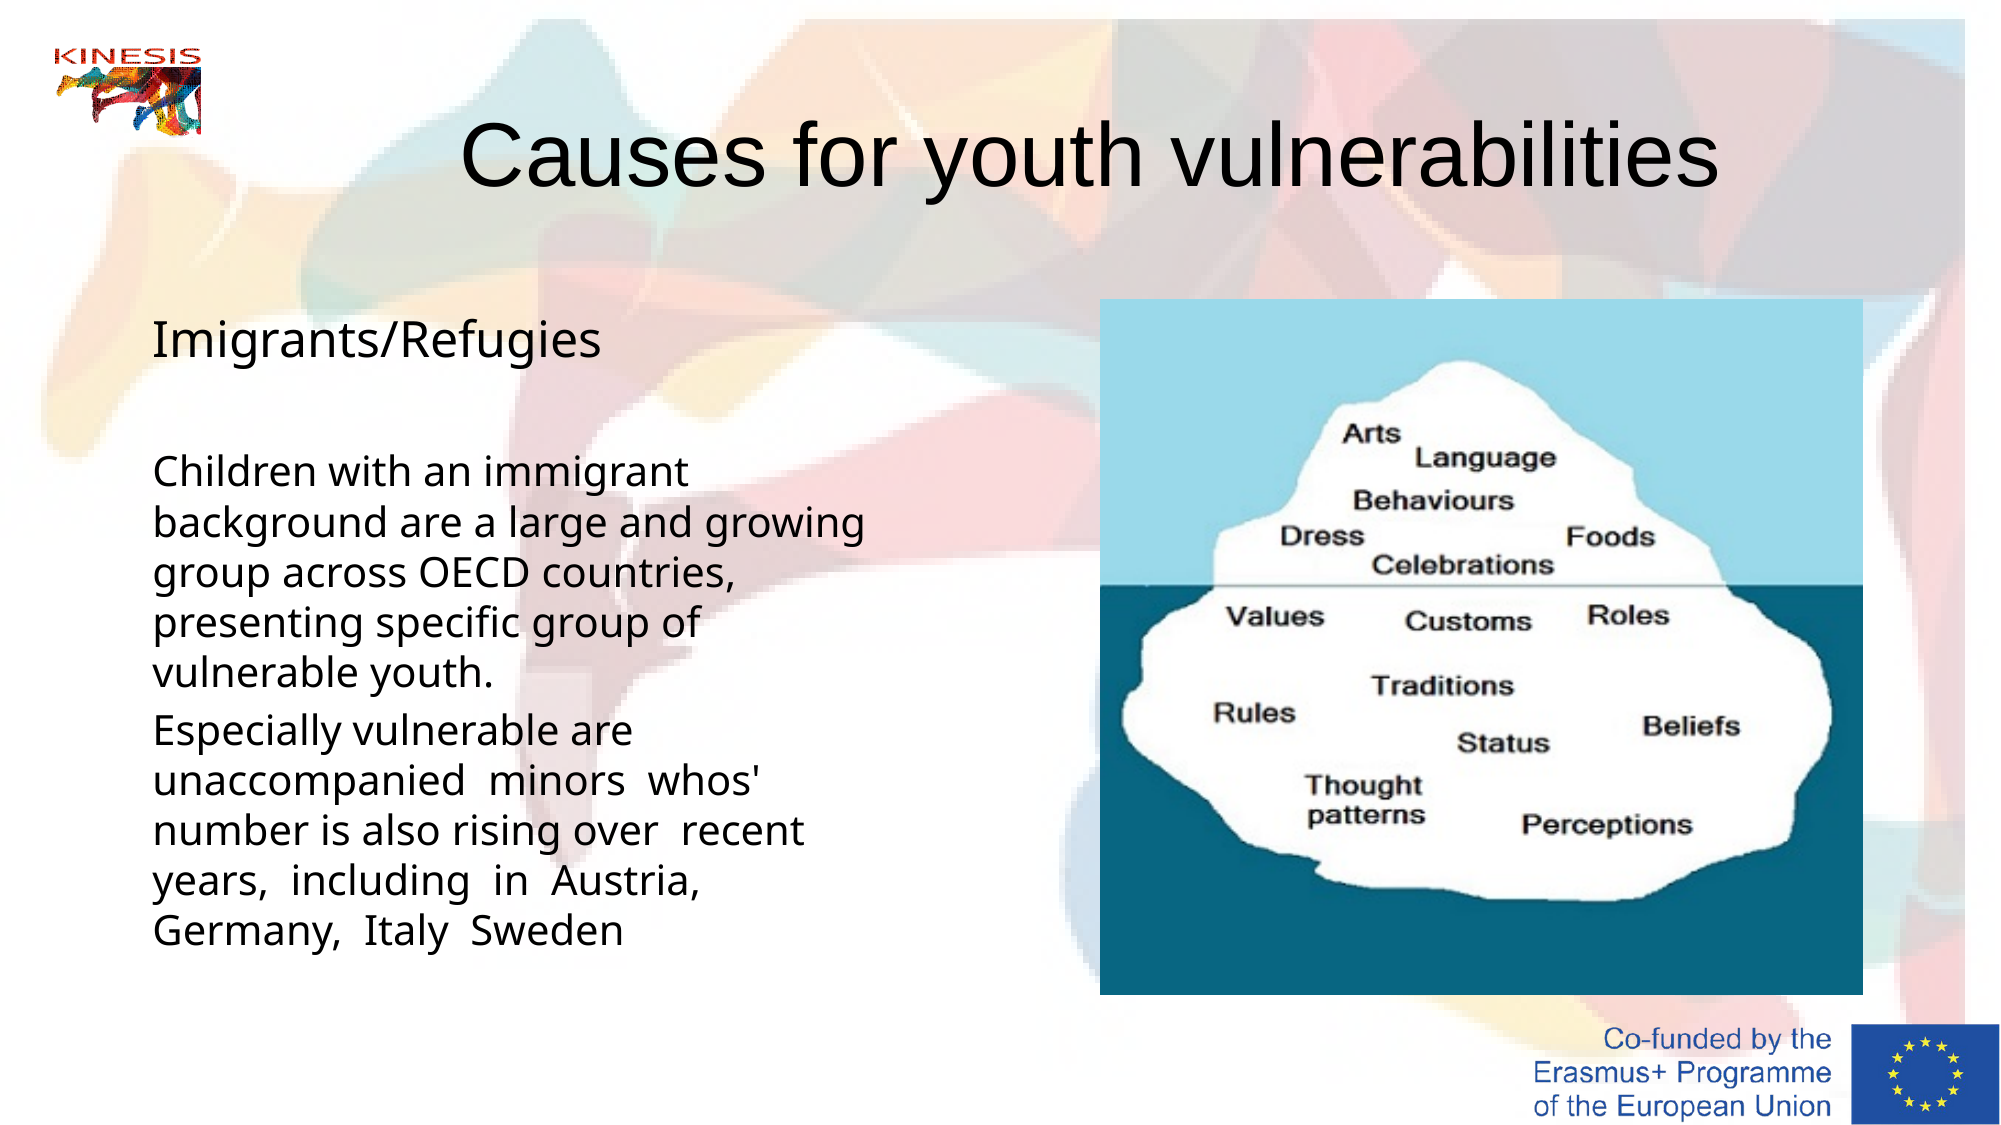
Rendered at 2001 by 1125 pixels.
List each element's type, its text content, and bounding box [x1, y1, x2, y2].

title Causes for youth vulnerabilities [204, 87, 1978, 213]
picture [1345, 999, 2001, 1125]
picture [1099, 299, 1863, 904]
list Imigrants/Refugies Children with an immigrant background are a large and growing group across OECD countries, presenting specific group of vulnerable youth. Especially vulnerable are unaccompanied minors whos' number is also rising over recent years, including in Austria, Germany, Italy Sweden [137, 299, 900, 1014]
picture [1827, 621, 1834, 627]
picture [22, 0, 244, 194]
